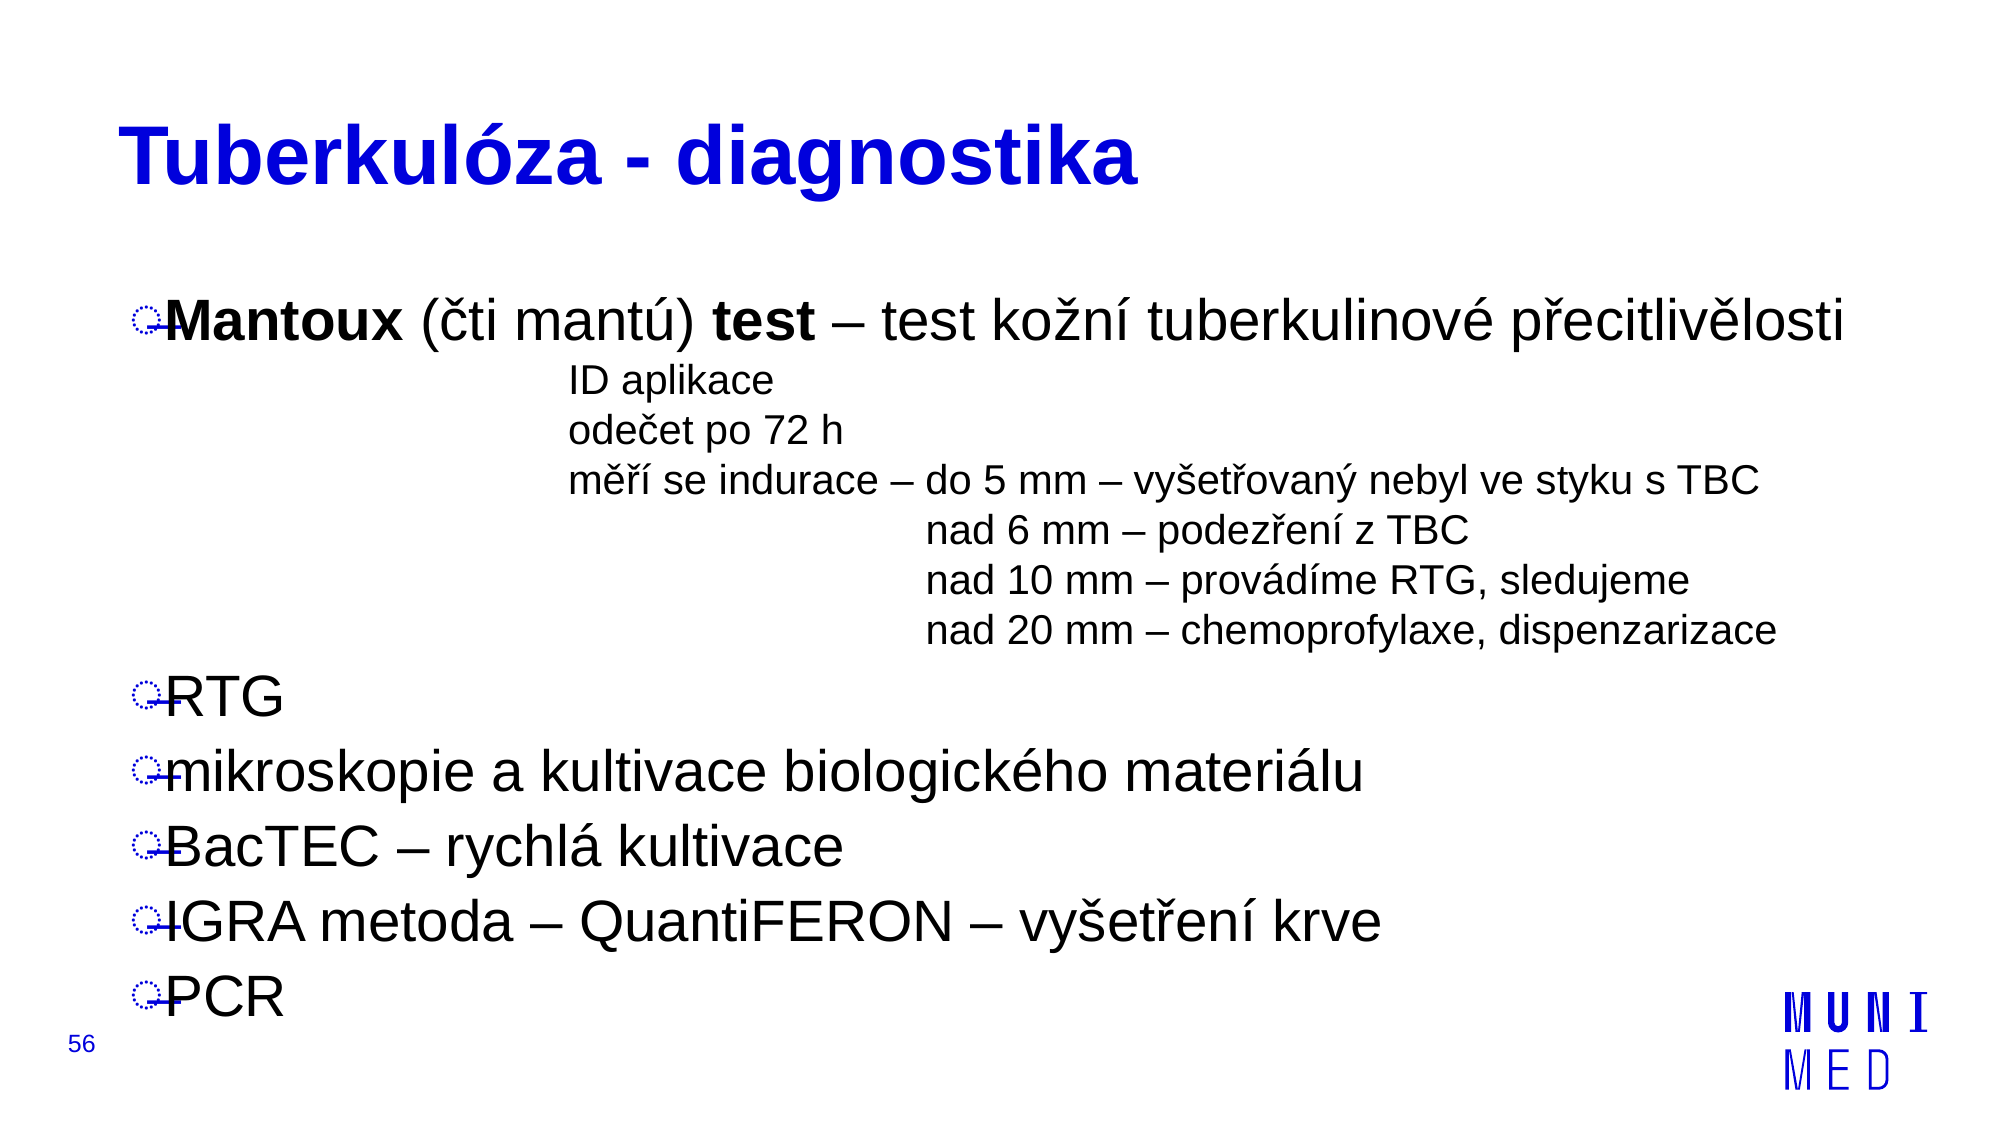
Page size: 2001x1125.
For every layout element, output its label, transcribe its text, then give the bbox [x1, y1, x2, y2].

list Mantoux (čti mantú) test – test kožní tuberkulinové přecitlivělosti ID aplikace odečet po 72 h měří se indurace – do 5 mm – vyšetřovaný nebyl ve styku s TBC nad 6 mm – podezření z TBC nad 10 mm – provádíme RTG, sledujeme nad 20 mm – chemoprofylaxe, dispenzarizace RTG mikroskopie a kultivace biologického materiálu BacTEC – rychlá kultivace IGRA metoda – QuantiFERON – vyšetření krve PCR [118, 277, 1883, 957]
title Tuberkulóza - diagnostika [118, 118, 1883, 193]
slide_number 56 [67, 1021, 110, 1063]
